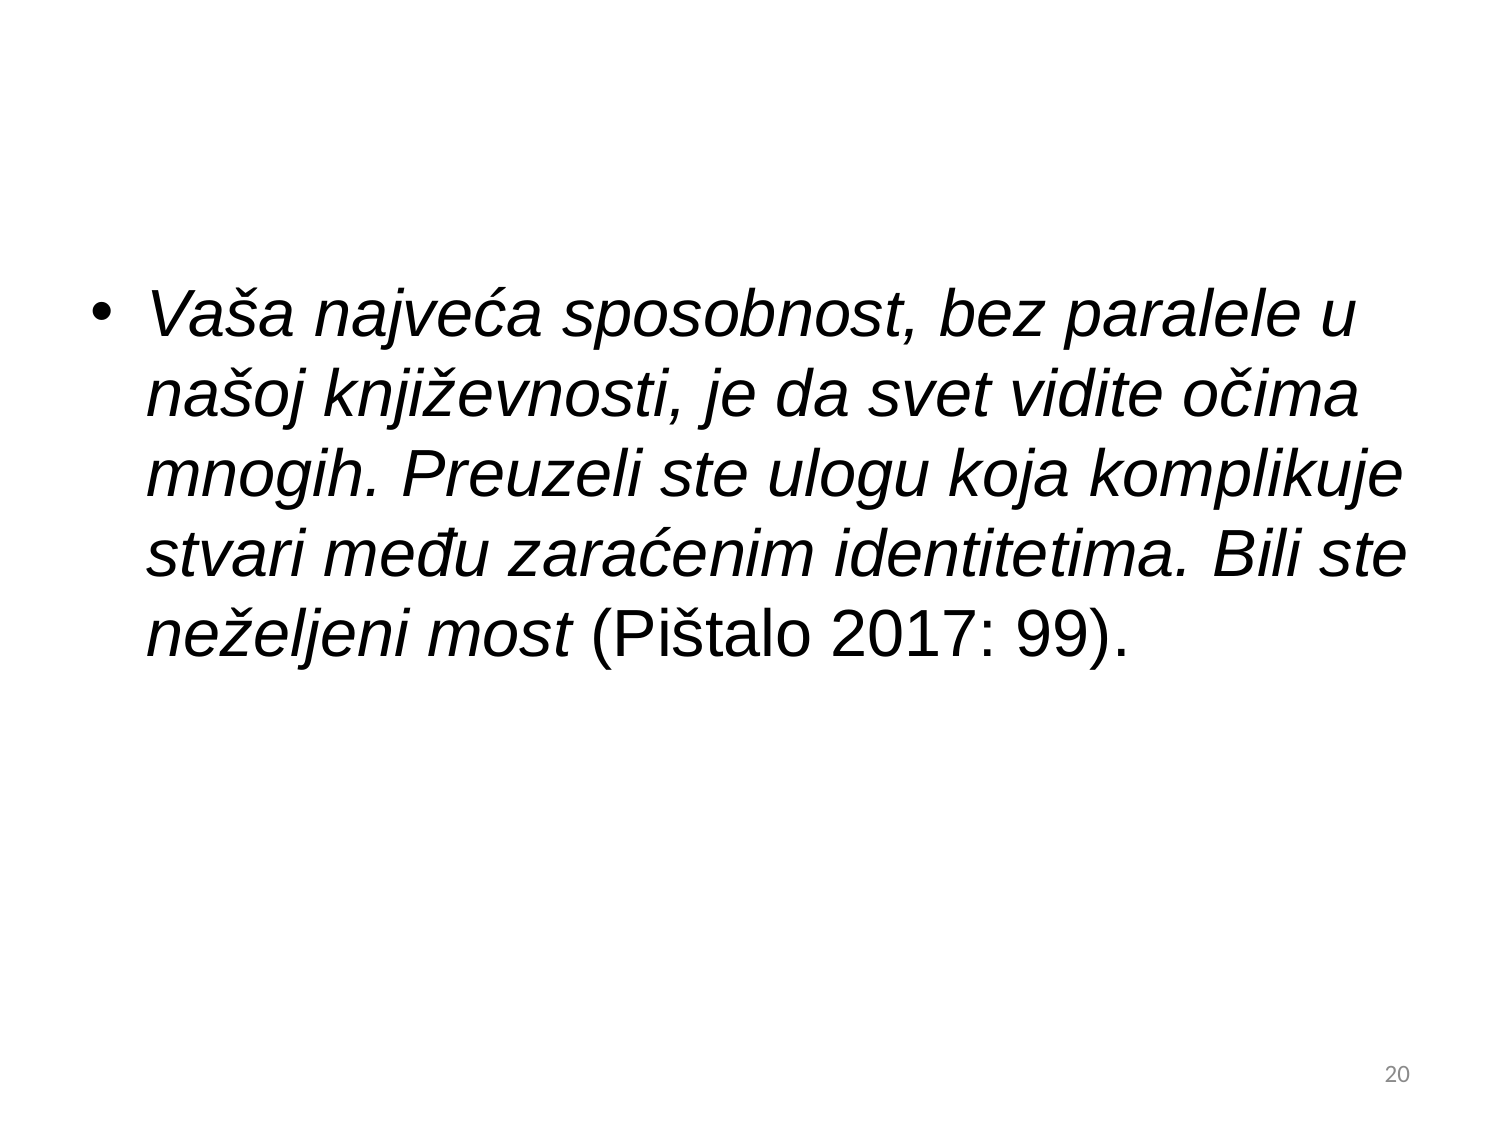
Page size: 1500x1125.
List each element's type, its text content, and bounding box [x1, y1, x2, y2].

list Vaša najveća sposobnost, bez paralele u našoj književnosti, je da svet viditе očima mnogih. Preuzeli ste ulogu koja komplikuje stvari među zaraćenim identitetima. Bili ste neželjeni most (Pištalo 2017: 99). [75, 262, 1425, 1005]
slide_number 20 [1074, 1042, 1425, 1103]
